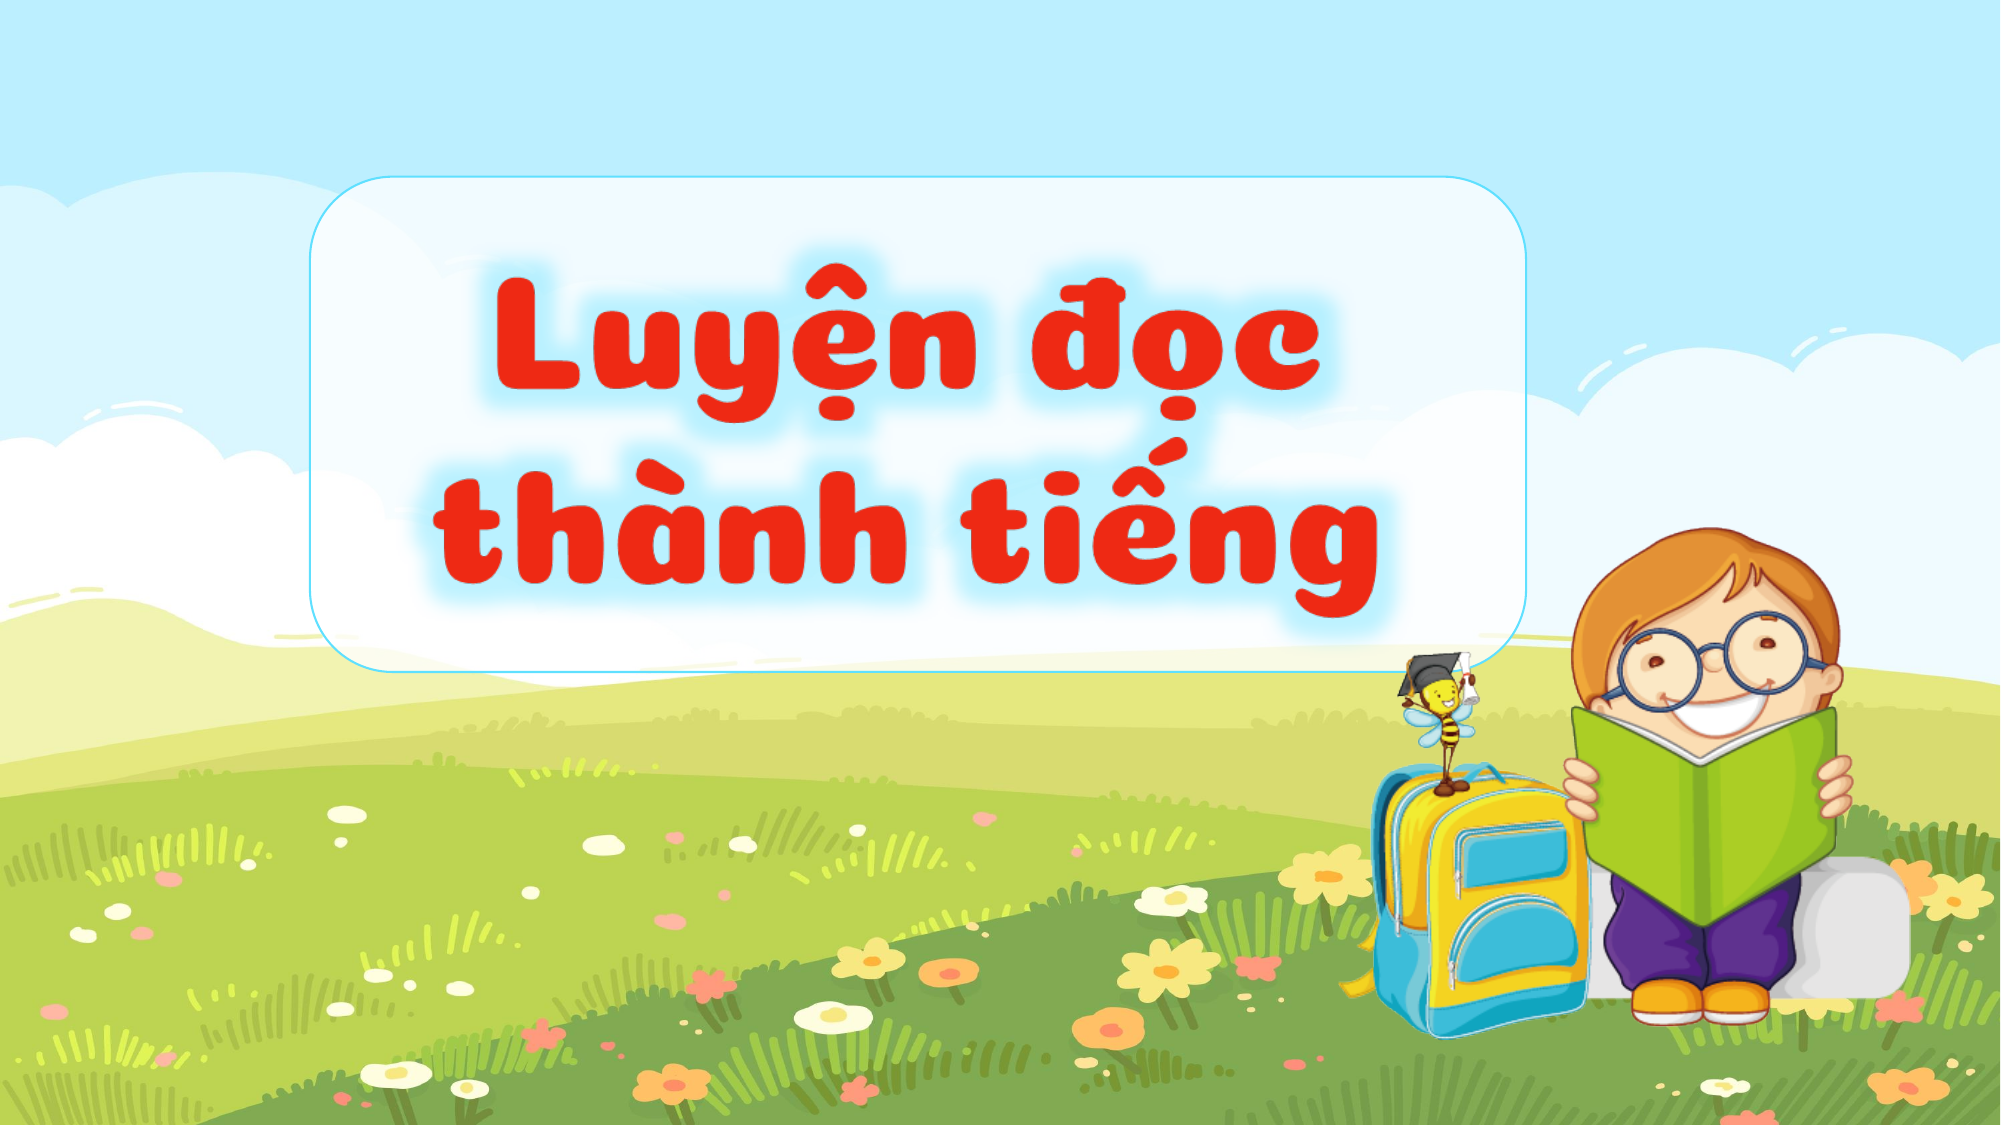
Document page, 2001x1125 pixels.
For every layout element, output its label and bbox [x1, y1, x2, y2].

table_cell [379, 223, 1412, 672]
text_box [309, 176, 1527, 671]
picture [0, 0, 2001, 1125]
text_box [374, 218, 1417, 672]
